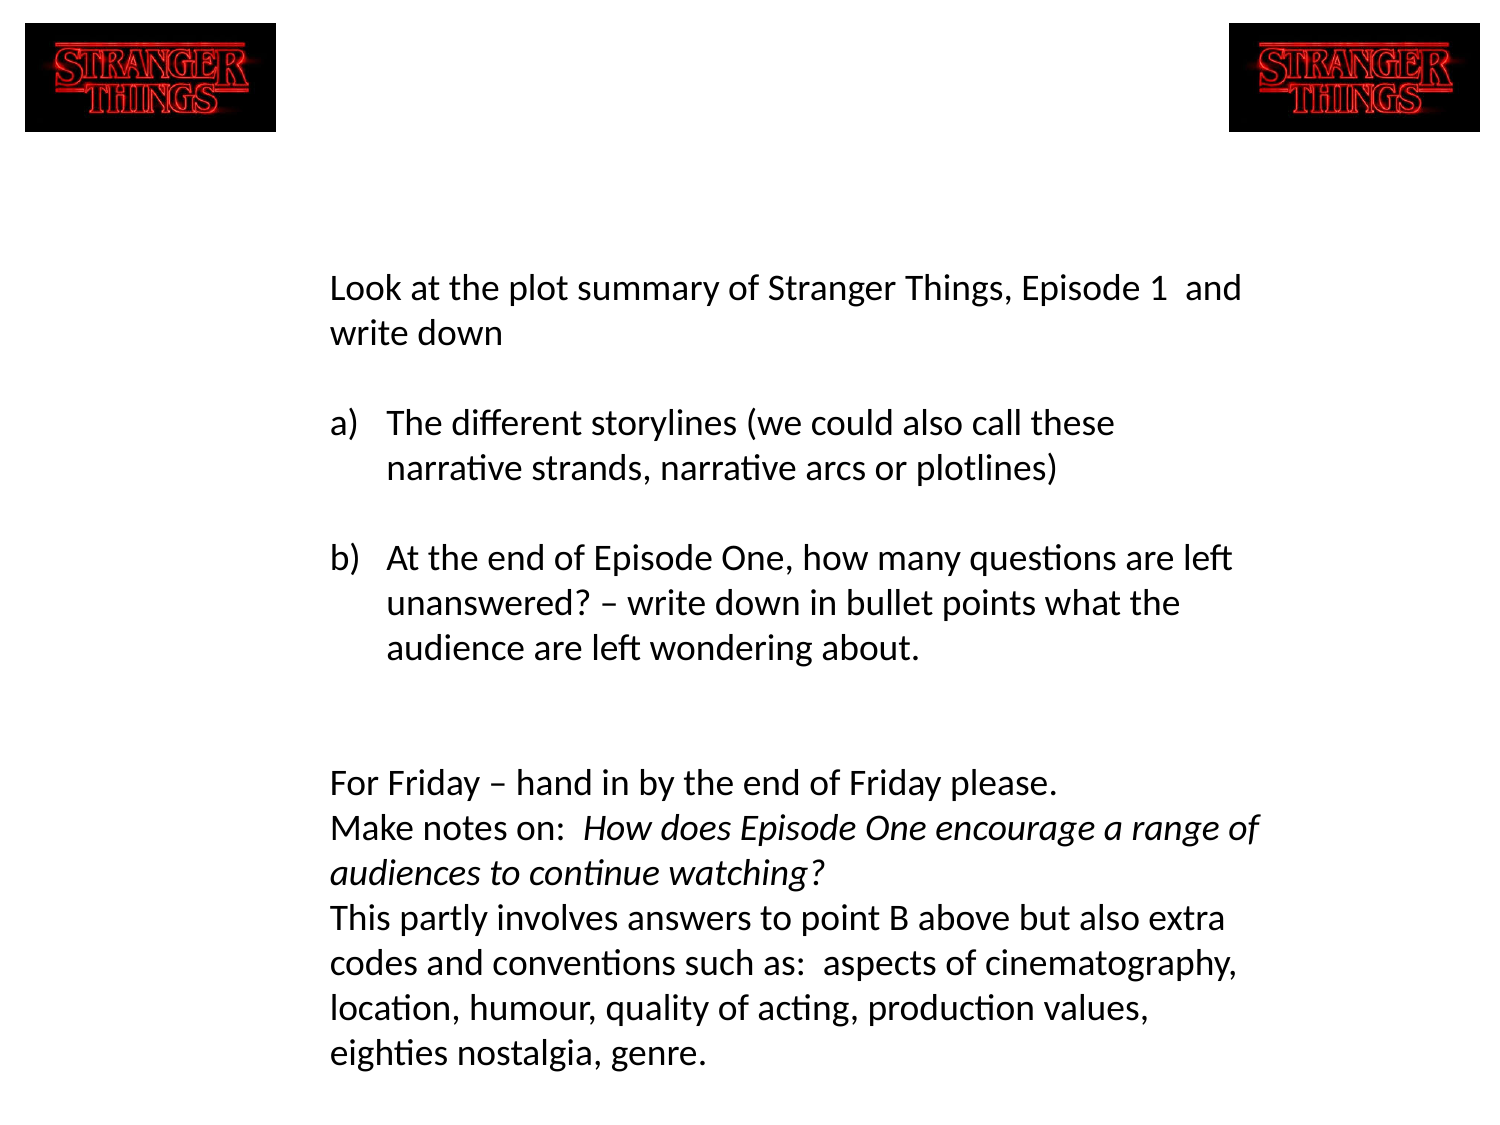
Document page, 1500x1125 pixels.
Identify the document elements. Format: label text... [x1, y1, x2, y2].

text_box Look at the plot summary of Stranger Things, Episode 1 and write down The different storylines (we could also call these narrative strands, narrative arcs or plotlines) At the end of Episode One, how many questions are left unanswered? – write down in bullet points what the audience are left wondering about. For Friday – hand in by the end of Friday please. Make notes on: How does Episode One encourage a range of audiences to continue watching? This partly involves answers to point B above but also extra codes and conventions such as: aspects of cinematography, location, humour, quality of acting, production values, eighties nostalgia, genre. [315, 165, 1275, 1125]
picture [25, 22, 277, 132]
picture [1229, 22, 1481, 132]
